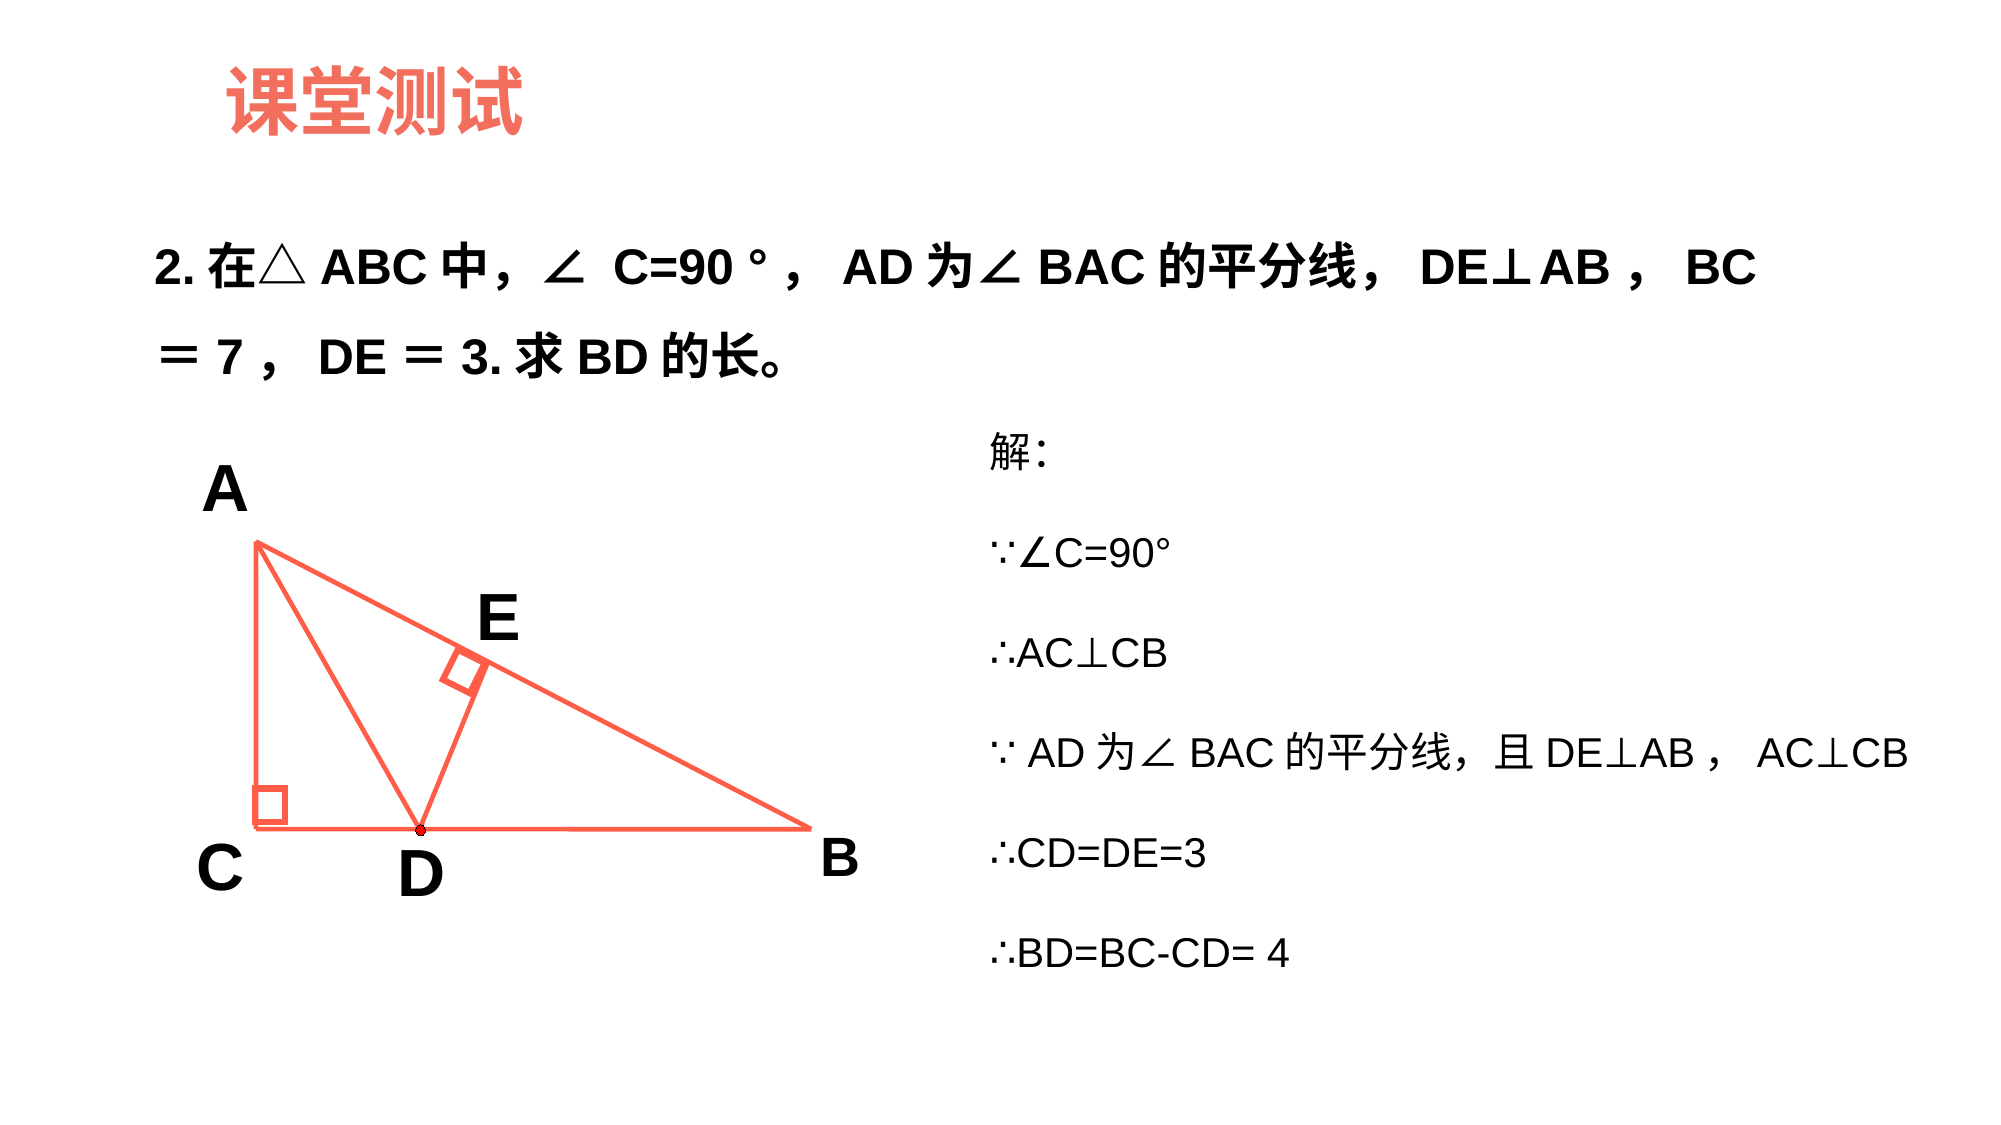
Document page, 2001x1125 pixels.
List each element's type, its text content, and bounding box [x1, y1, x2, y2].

text_box 课堂测试 [209, 47, 779, 153]
text_box 解： ∵∠C=90° ∴AC⊥CB ∵ AD为∠BAC的平分线，且DE⊥AB，AC⊥CB ∴CD=DE=3 ∴BD=BC-CD= 4 [974, 368, 1975, 984]
text_box 2.在△ABC中，∠ C=90 °，AD为∠BAC的平分线，DE⊥AB，BC＝7，DE＝3.求BD的长。 [139, 196, 1830, 392]
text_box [181, 437, 901, 924]
